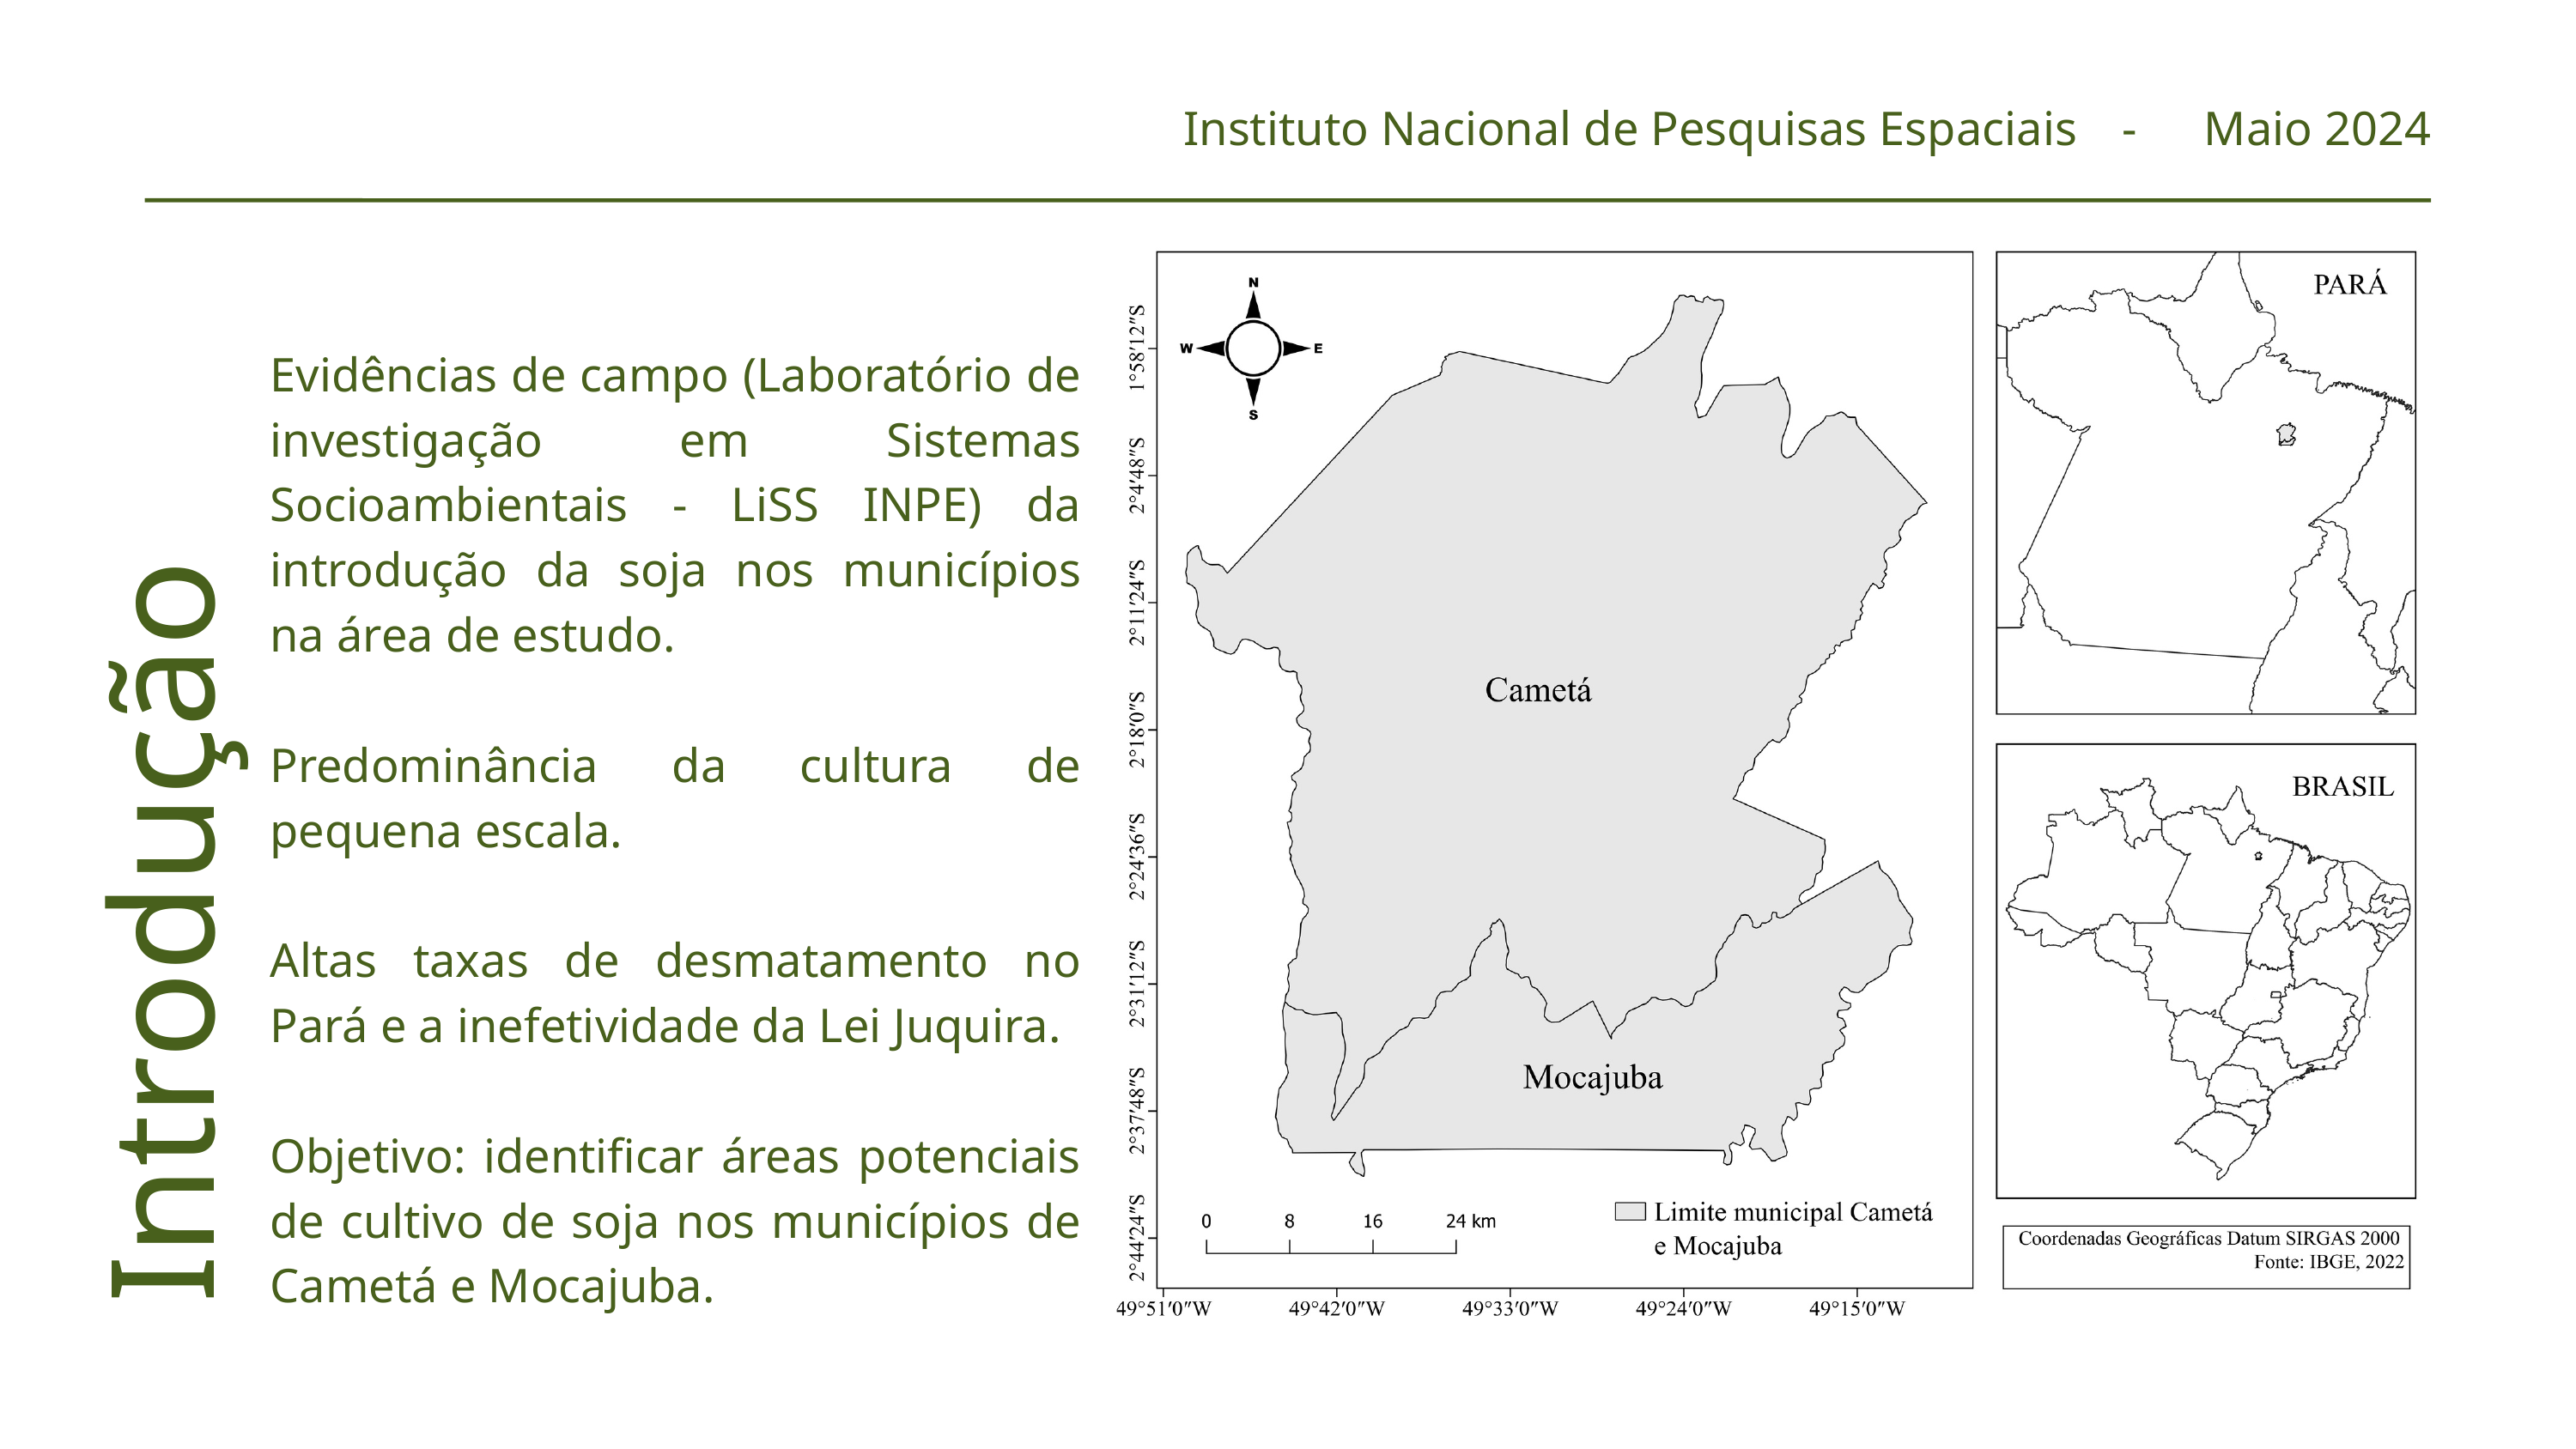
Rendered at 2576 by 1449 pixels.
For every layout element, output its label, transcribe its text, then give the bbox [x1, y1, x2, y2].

text_box Instituto Nacional de Pesquisas Espaciais [1182, 89, 2031, 155]
text_box Introdução [42, 247, 243, 1304]
text_box Maio 2024 [2229, 89, 2432, 155]
text_box - [2031, 89, 2229, 155]
text_box Evidências de campo (Laboratório de investigação em Sistemas Socioambientais - LiSS INPE) da introdução da soja nos municípios na área de estudo. Predominância da cultura de pequena escala. Altas taxas de desmatamento no Pará e a inefetividade da Lei Juquira. Objetivo: identificar áreas potenciais de cultivo de soja nos municípios de Cametá e Mocajuba. [270, 336, 1082, 1313]
text_box [1116, 247, 2432, 1317]
